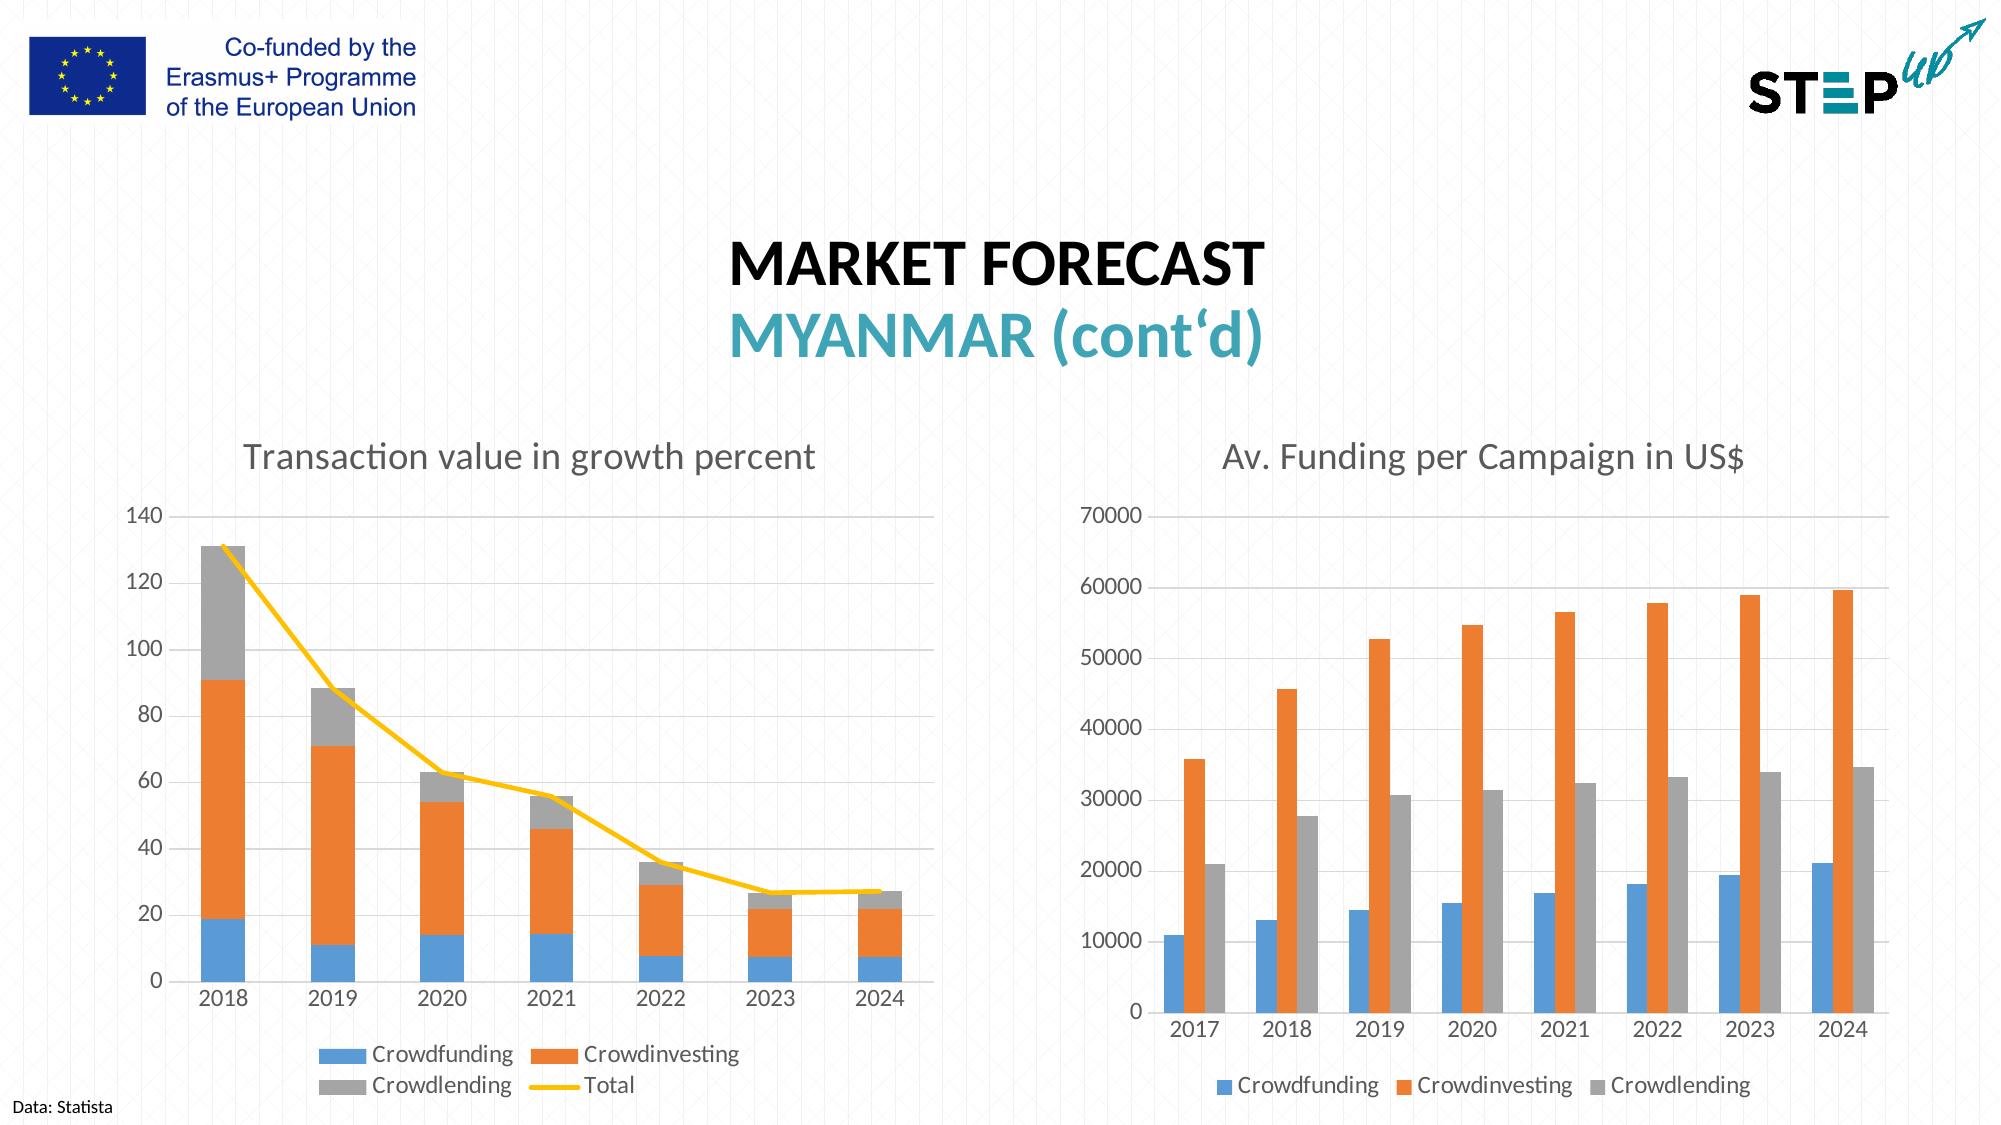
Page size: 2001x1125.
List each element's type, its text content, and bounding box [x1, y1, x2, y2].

picture [1740, 9, 1993, 147]
text_box MARKET FORECAST MYANMAR (cont‘d) [0, 220, 1997, 383]
chart [1062, 406, 1906, 1107]
text_box Data: Statista [0, 1087, 128, 1125]
chart [108, 406, 952, 1107]
picture [22, 19, 420, 124]
